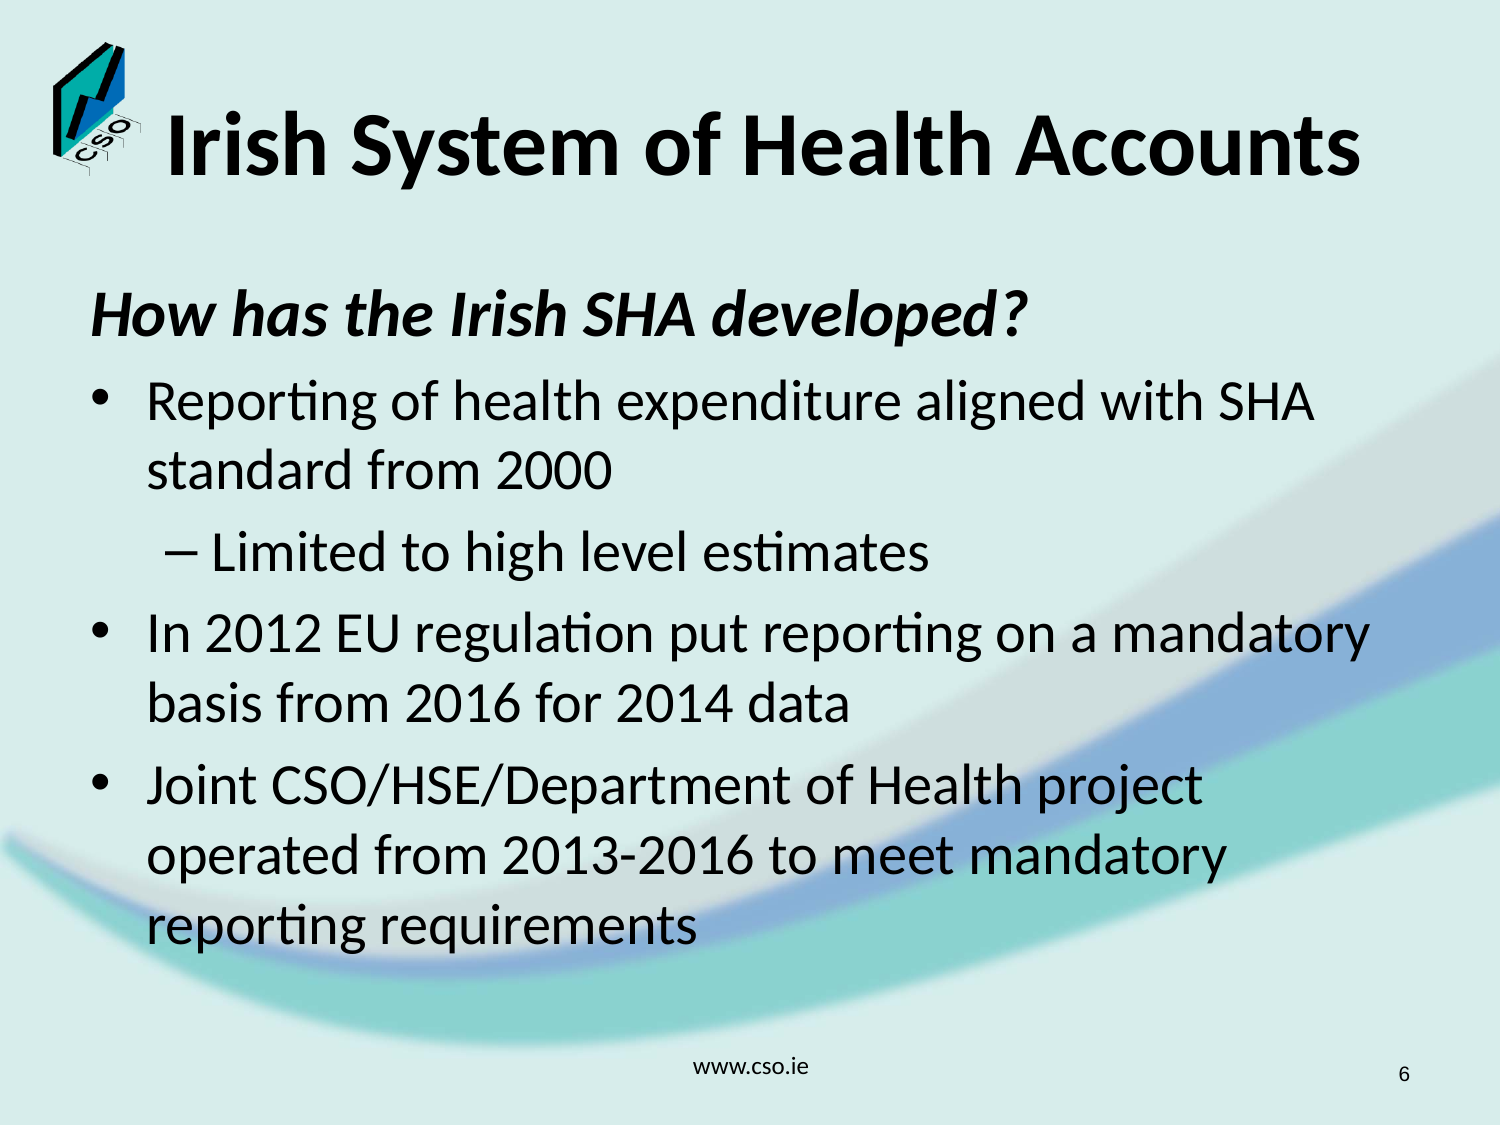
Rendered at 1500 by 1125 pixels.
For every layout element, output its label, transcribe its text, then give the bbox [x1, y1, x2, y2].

list How has the Irish SHA developed? Reporting of health expenditure aligned with SHA standard from 2000 Limited to high level estimates In 2012 EU regulation put reporting on a mandatory basis from 2016 for 2014 data Joint CSO/HSE/Department of Health project operated from 2013-2016 to meet mandatory reporting requirements [75, 262, 1425, 1005]
slide_number 6 [1074, 1042, 1425, 1103]
title Irish System of Health Accounts [140, 45, 1388, 233]
footer www.cso.ie [513, 1035, 989, 1095]
picture [0, 0, 1500, 1125]
